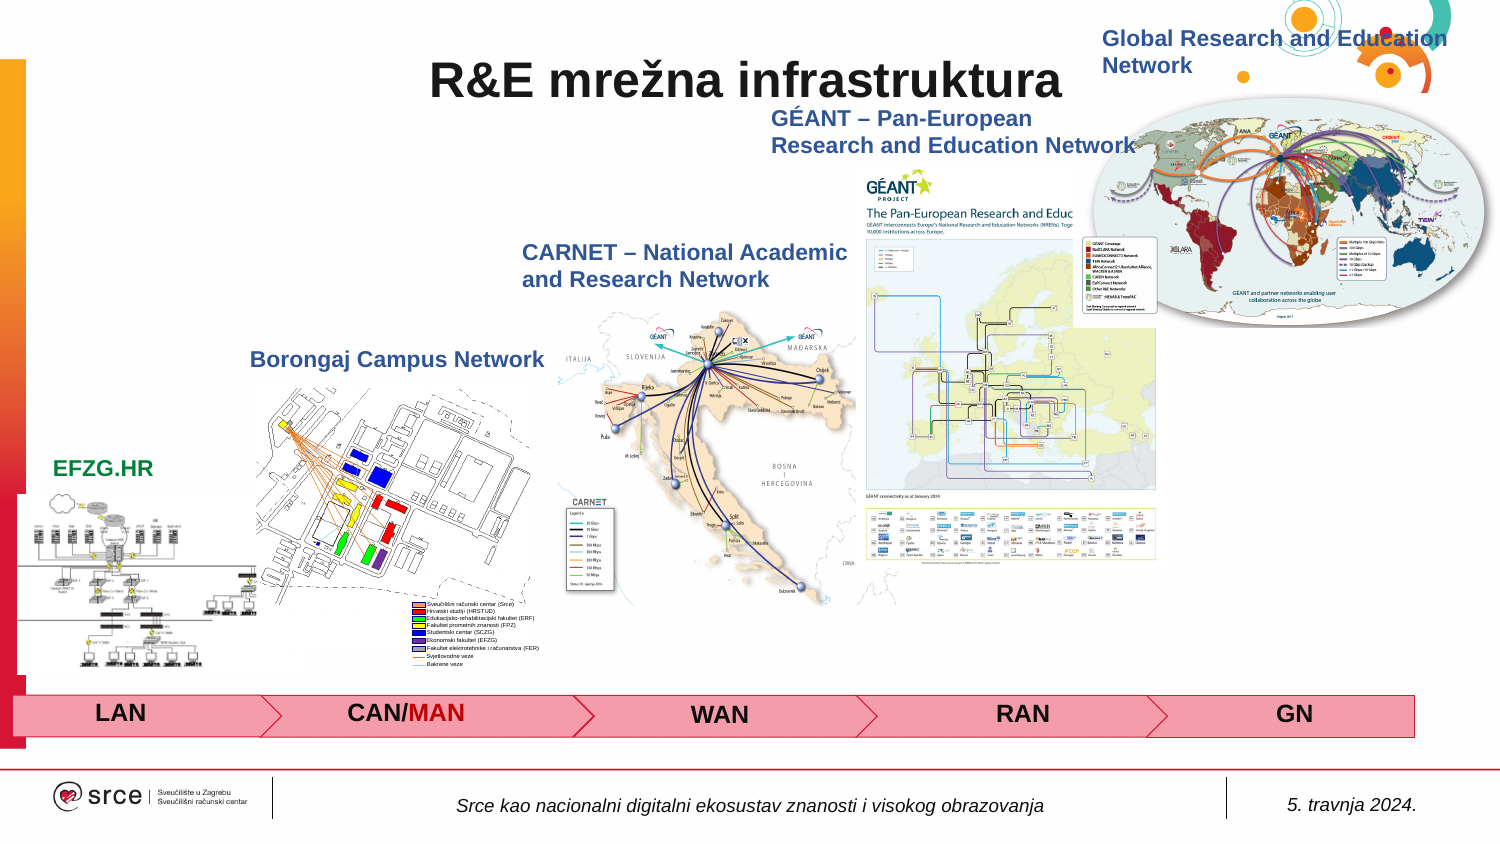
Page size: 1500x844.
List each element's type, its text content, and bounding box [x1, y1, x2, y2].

text_box Borongaj Campus Network [235, 336, 558, 379]
picture [0, 0, 1500, 844]
text_box [857, 694, 1169, 738]
text_box Global Research and Education Network [1087, 16, 1488, 86]
title R&E mrežna infrastruktura [16, 24, 1476, 138]
text_box GÉANT – Pan-European Research and Education Network [756, 96, 1073, 166]
text_box RAN [981, 689, 1083, 735]
text_box EFZG.HR [38, 446, 244, 489]
text_box CAN/MAN [332, 689, 512, 734]
text_box LAN [80, 688, 178, 734]
slide_number 5. travnja 2024. [1254, 781, 1451, 827]
text_box [11, 694, 283, 738]
text_box GN [1261, 690, 1373, 735]
text_box WAN [676, 690, 767, 736]
footer Srce kao nacionalni digitalni ekosustav znanosti i visokog obrazovanja [338, 782, 1162, 828]
text_box [262, 694, 595, 738]
text_box CARNET – National Academic and Research Network [507, 229, 856, 300]
text_box [574, 694, 878, 738]
text_box [1148, 695, 1415, 738]
